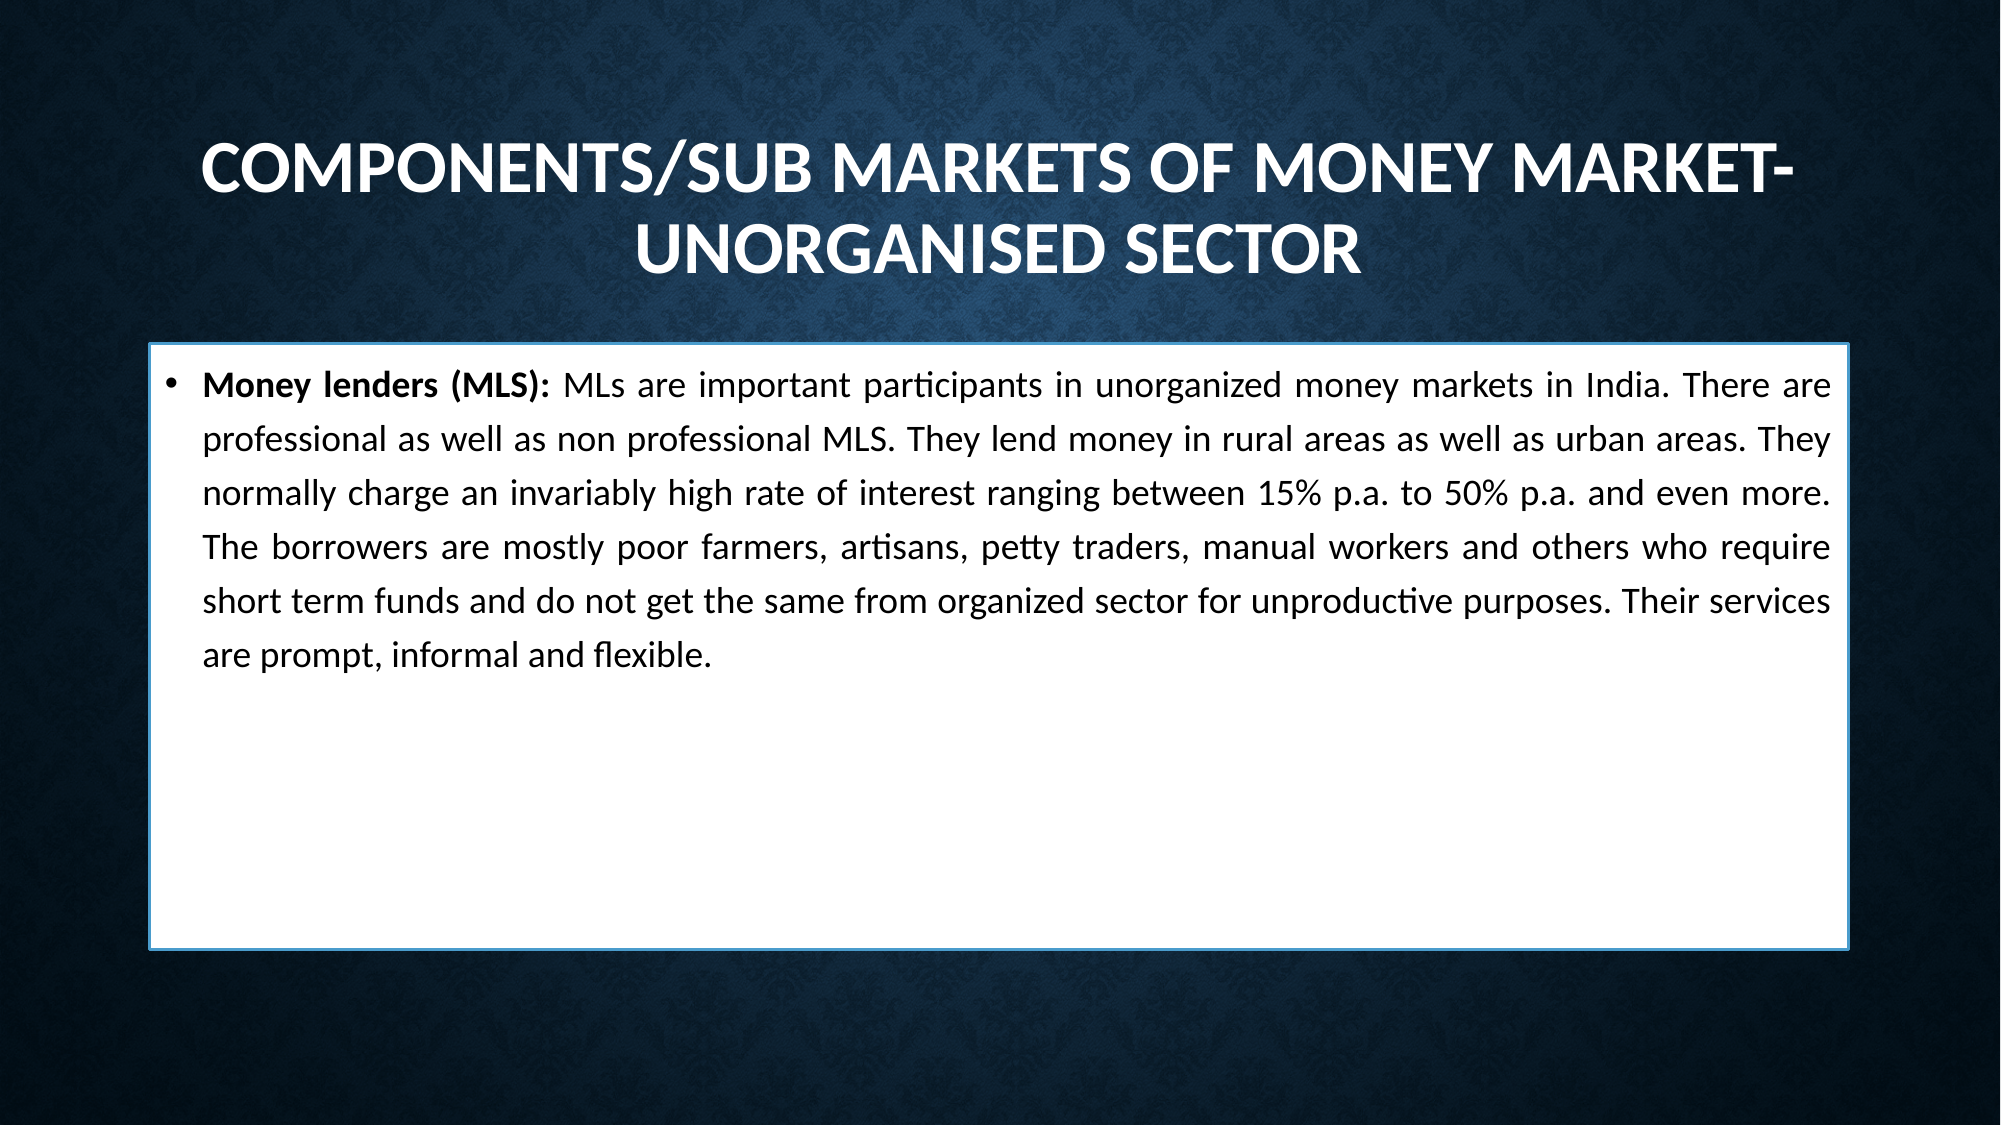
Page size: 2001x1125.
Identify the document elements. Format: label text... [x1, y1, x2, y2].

title COMPONENTS/SUB MARKETS OF MONEY MARKET- UNORGANISED SECTOR [149, 99, 1849, 318]
list Money lenders (MLS): MLs are important participants in unorganized money markets in India. There are professional as well as non professional MLS. They lend money in rural areas as well as urban areas. They normally charge an invariably high rate of interest ranging between 15% p.a. to 50% p.a. and even more. The borrowers are mostly poor farmers, artisans, petty traders, manual workers and others who require short term funds and do not get the same from organized sector for unproductive purposes. Their services are prompt, informal and flexible. [148, 342, 1850, 951]
